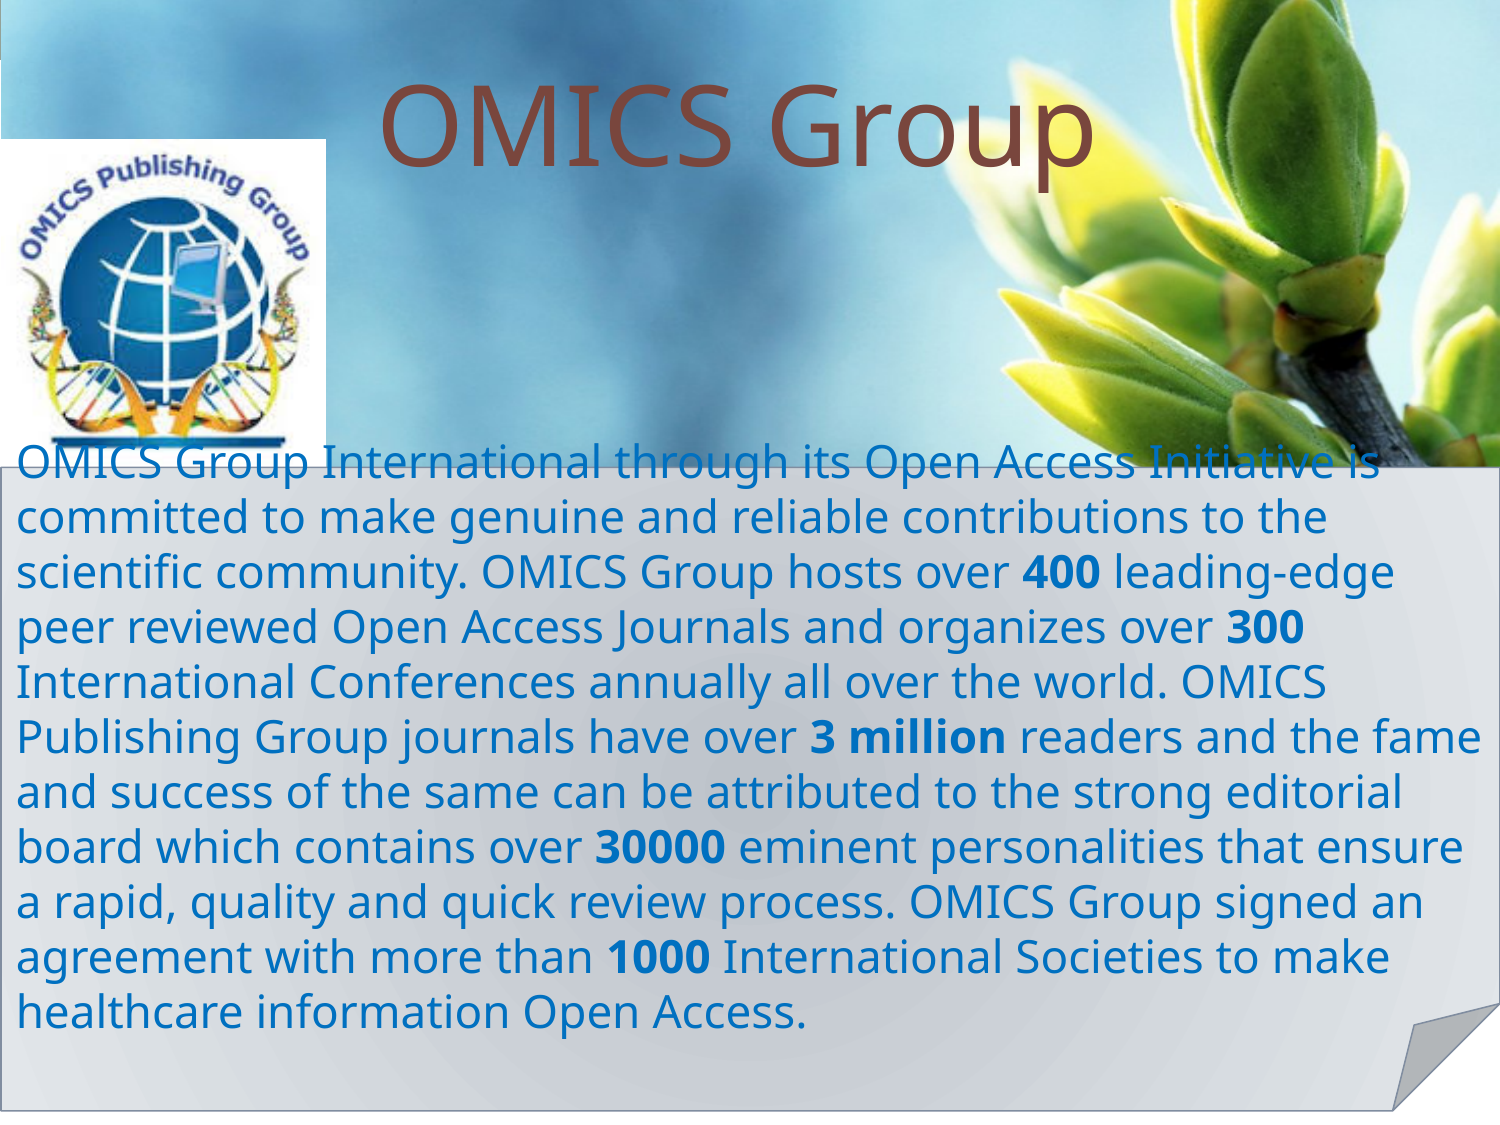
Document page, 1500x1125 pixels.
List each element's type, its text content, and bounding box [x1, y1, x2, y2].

picture [0, 0, 1500, 468]
text_box OMICS Group International through its Open Access Initiative is committed to make genuine and reliable contributions to the scientific community. OMICS Group hosts over 400 leading-edge peer reviewed Open Access Journals and organizes over 300 International Conferences annually all over the world. OMICS Publishing Group journals have over 3 million readers and the fame and success of the same can be attributed to the strong editorial board which contains over 30000 eminent personalities that ensure a rapid, quality and quick review process. OMICS Group signed an agreement with more than 1000 International Societies to make healthcare information Open Access. [0, 474, 1500, 1112]
